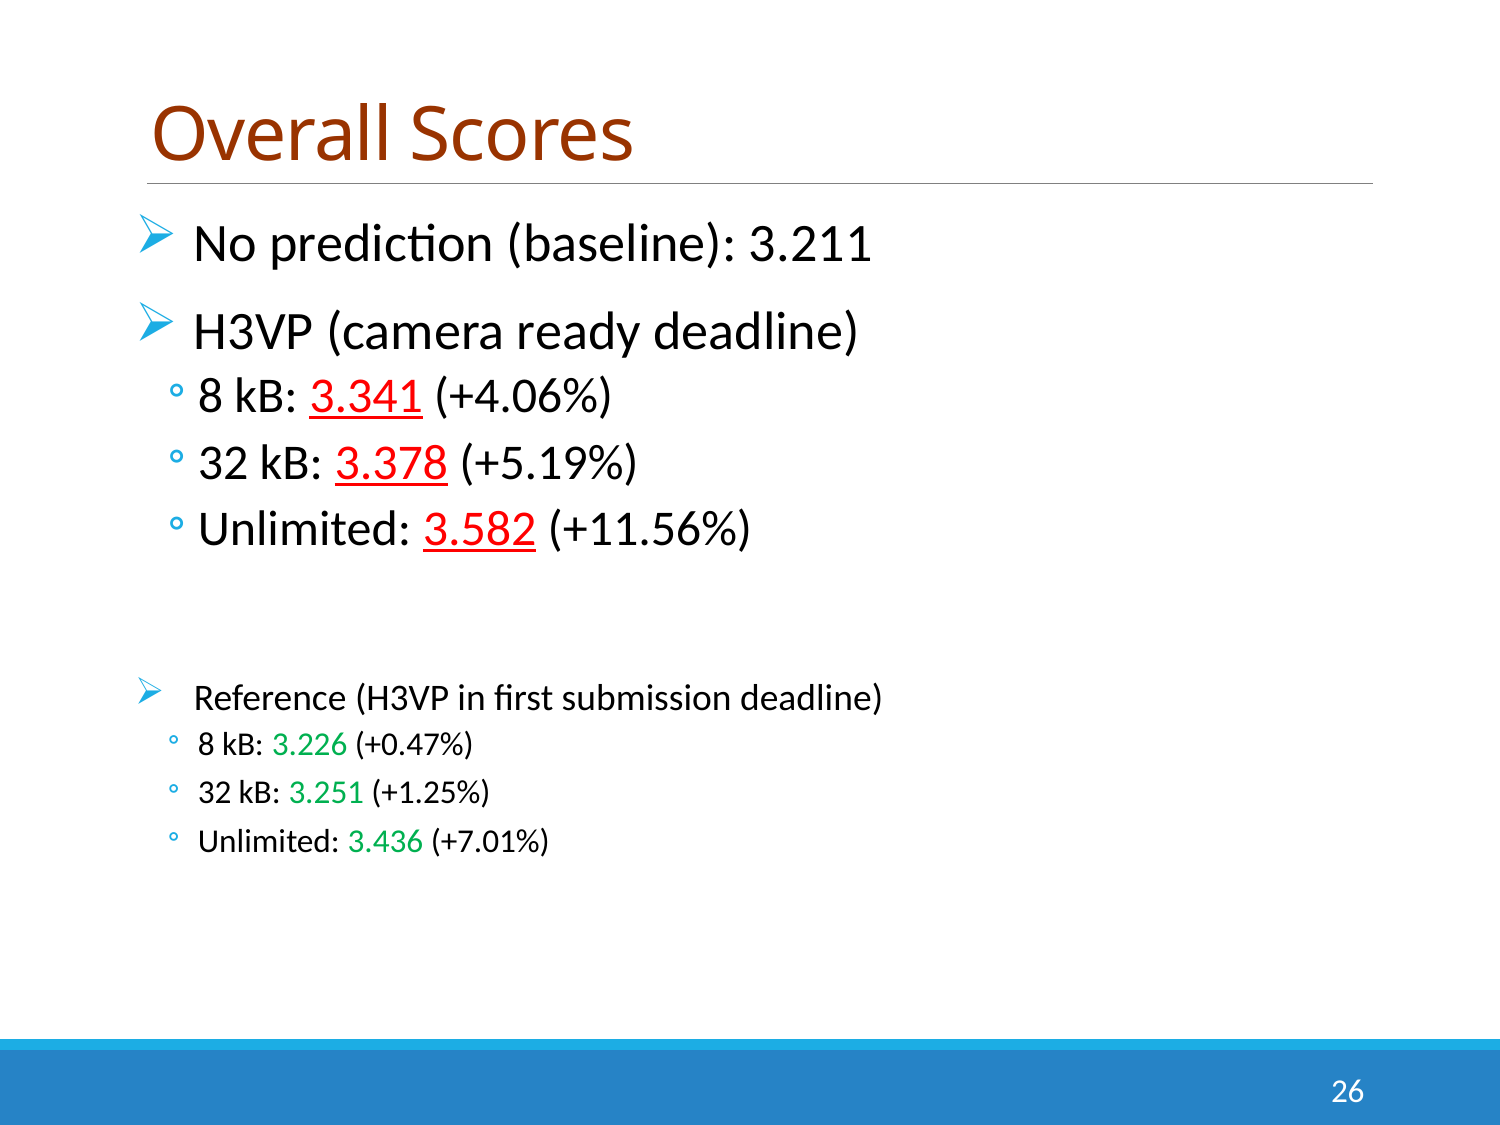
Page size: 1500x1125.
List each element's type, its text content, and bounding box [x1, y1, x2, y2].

title Overall Scores [135, 38, 1373, 184]
list No prediction (baseline): 3.211 H3VP (camera ready deadline) 8 kB: 3.341 (+4.06%) 32 kB: 3.378 (+5.19%) Unlimited: 3.582 (+11.56%) Reference (H3VP in first submission deadline) 8 kB: 3.226 (+0.47%) 32 kB: 3.251 (+1.25%) Unlimited: 3.436 (+7.01%) [135, 207, 1373, 1015]
slide_number 26 [1218, 1059, 1380, 1120]
